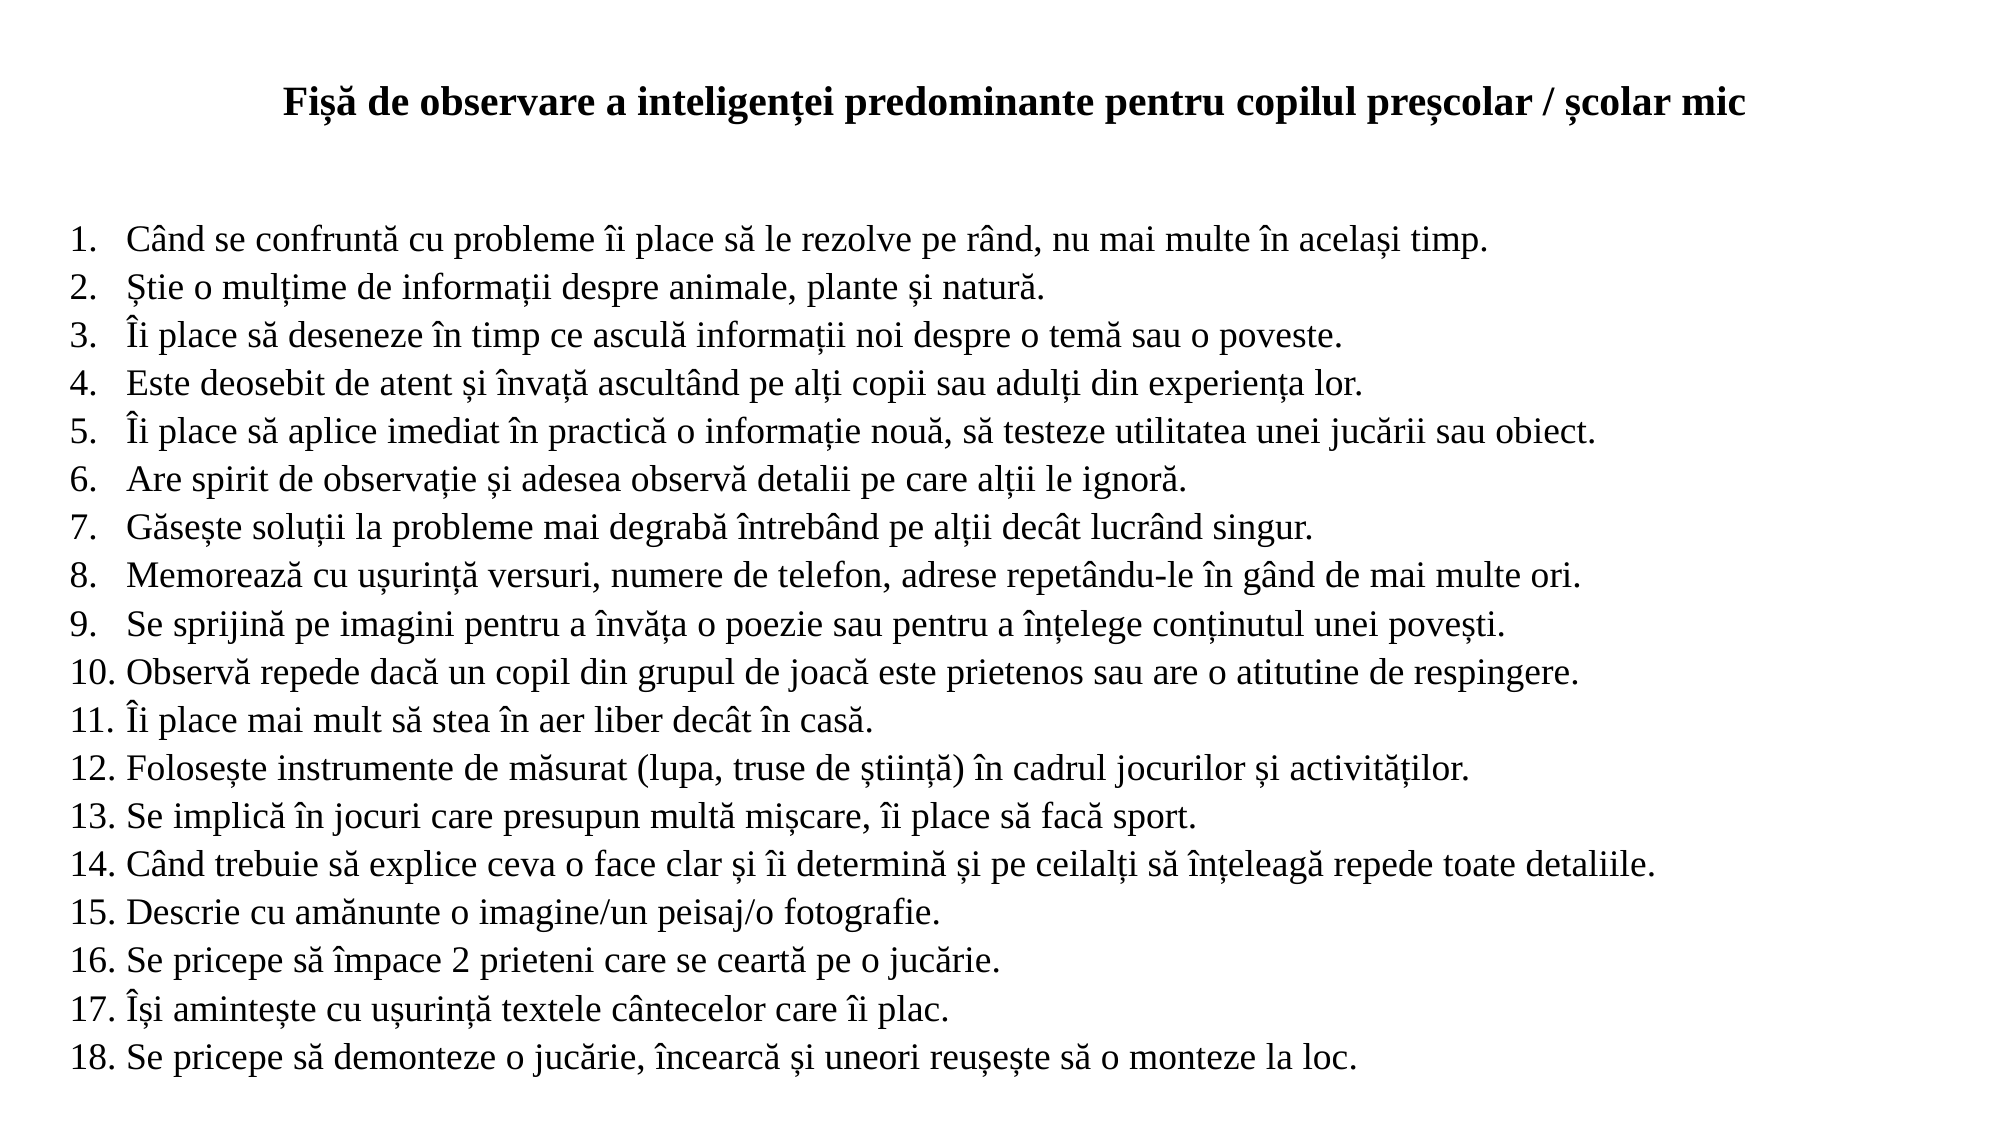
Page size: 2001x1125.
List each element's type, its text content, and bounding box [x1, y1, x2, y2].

text_box Fișă de observare a inteligenței predominante pentru copilul preșcolar / școlar mic Când se confruntă cu probleme îi place să le rezolve pe rând, nu mai multe în același timp. Știe o mulțime de informații despre animale, plante și natură. Îi place să deseneze în timp ce asculă informații noi despre o temă sau o poveste. Este deosebit de atent și învață ascultând pe alți copii sau adulți din experiența lor. Îi place să aplice imediat în practică o informație nouă, să testeze utilitatea unei jucării sau obiect. Are spirit de observație și adesea observă detalii pe care alții le ignoră. Găsește soluții la probleme mai degrabă întrebând pe alții decât lucrând singur. Memorează cu ușurință versuri, numere de telefon, adrese repetându-le în gând de mai multe ori. Se sprijină pe imagini pentru a învăța o poezie sau pentru a înțelege conținutul unei povești. Observă repede dacă un copil din grupul de joacă este prietenos sau are o atitutine de respingere. Îi place mai mult să stea în aer liber decât în casă. Folosește instrumente de măsurat (lupa, truse de știință) în cadrul jocurilor și activităților. Se implică în jocuri care presupun multă mișcare, îi place să facă sport. Când trebuie să explice ceva o face clar și îi determină și pe ceilalți să înțeleagă repede toate detaliile. Descrie cu amănunte o imagine/un peisaj/o fotografie. Se pricepe să împace 2 prieteni care se ceartă pe o jucărie. Își amintește cu ușurință textele cântecelor care îi plac. Se pricepe să demonteze o jucărie, încearcă și uneori reușește să o monteze la loc. [54, 16, 1975, 1085]
